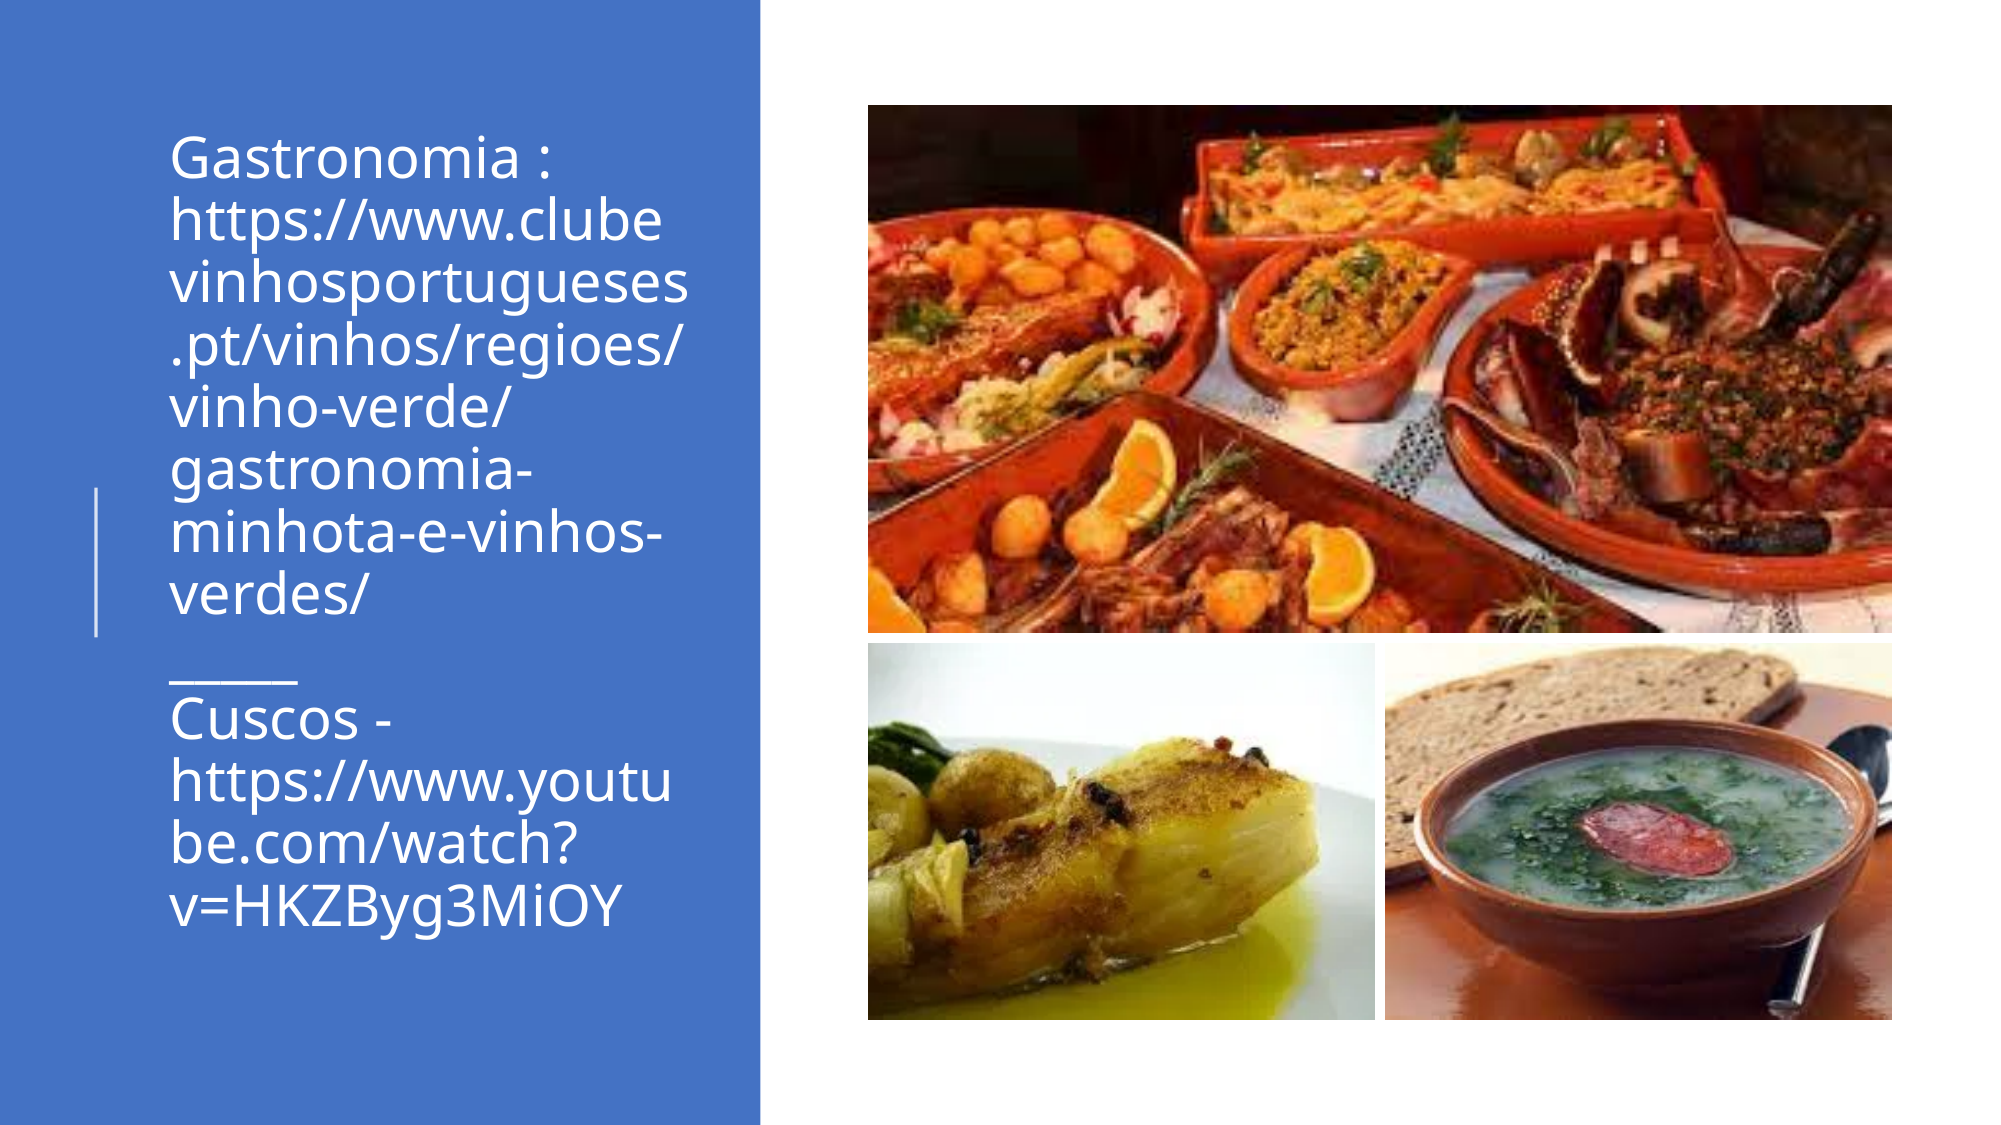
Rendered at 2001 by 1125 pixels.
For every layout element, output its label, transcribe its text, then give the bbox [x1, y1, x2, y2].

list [868, 643, 1375, 1020]
picture [1385, 643, 1892, 1020]
text_box [0, 0, 761, 1125]
picture [868, 105, 1892, 633]
title Gastronomia : https://www.clubevinhosportugueses.pt/vinhos/regioes/vinho-verde/gastronomia-minhota-e-vinhos-verdes/ _____ Cuscos - https://www.youtube.com/watch?v=HKZByg3MiOY [154, 116, 708, 1020]
